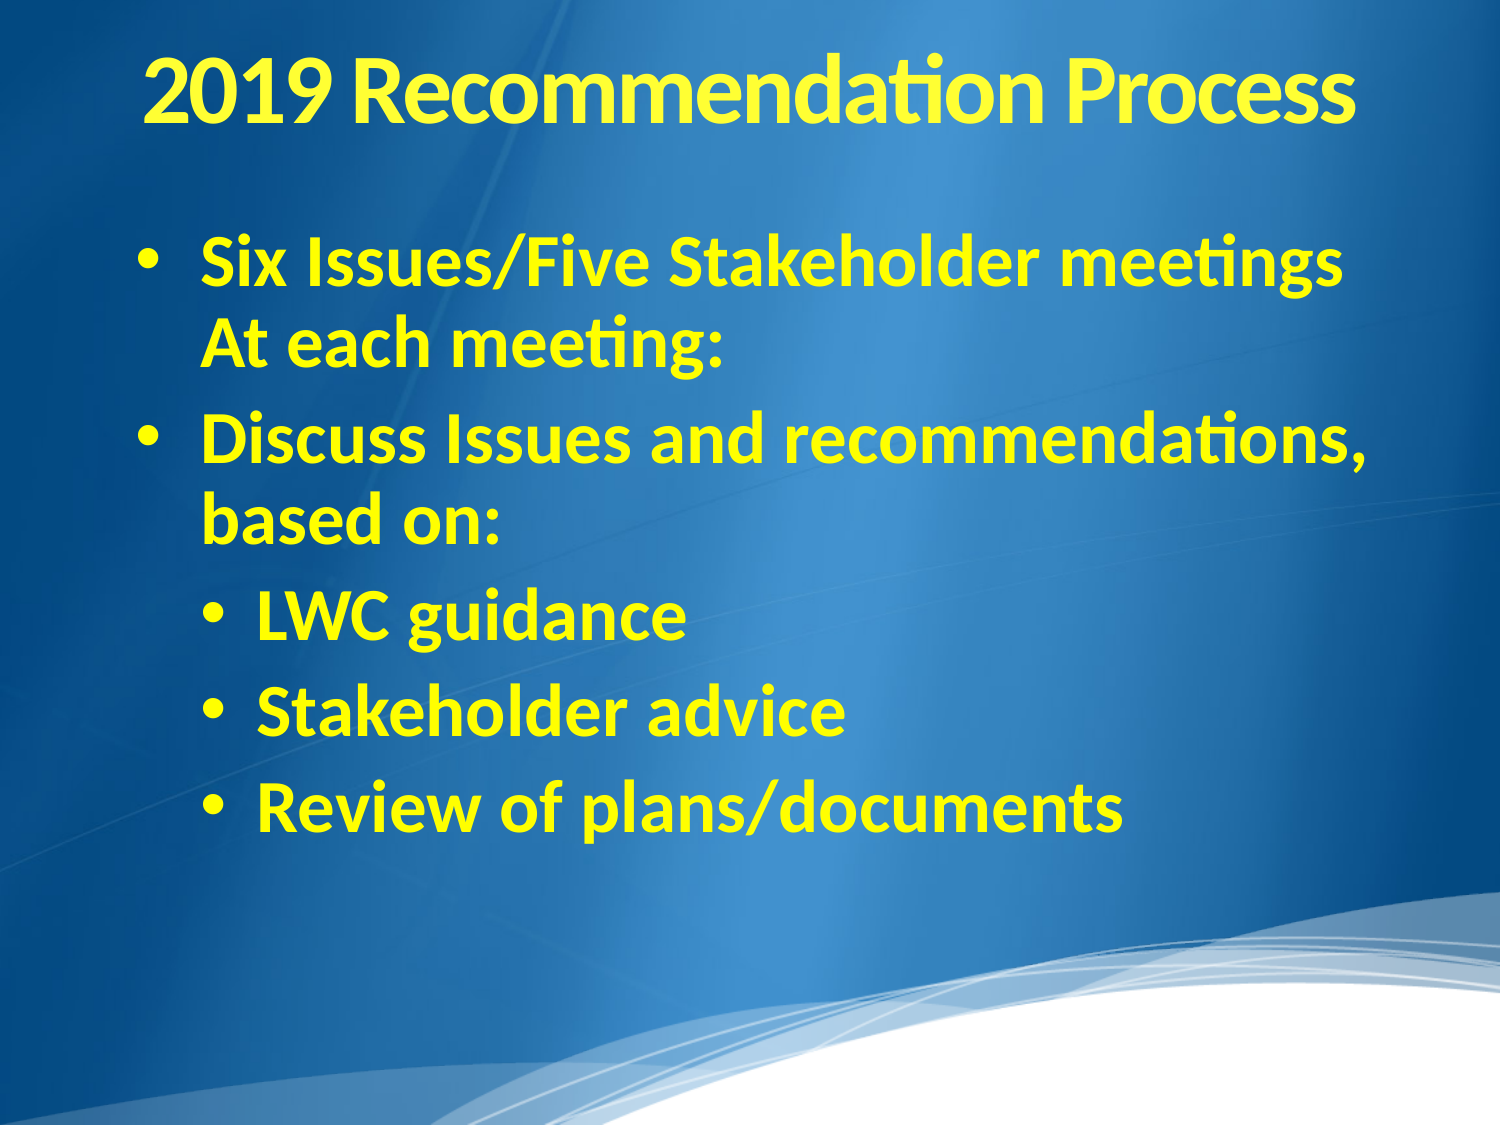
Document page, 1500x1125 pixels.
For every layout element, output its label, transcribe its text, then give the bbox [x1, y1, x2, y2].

list Six Issues/Five Stakeholder meetings At each meeting: Discuss Issues and recommendations, based on: LWC guidance Stakeholder advice Review of plans/documents [50, 146, 1441, 965]
title 2019 Recommendation Process [62, 37, 1438, 146]
picture [0, 0, 1500, 1125]
